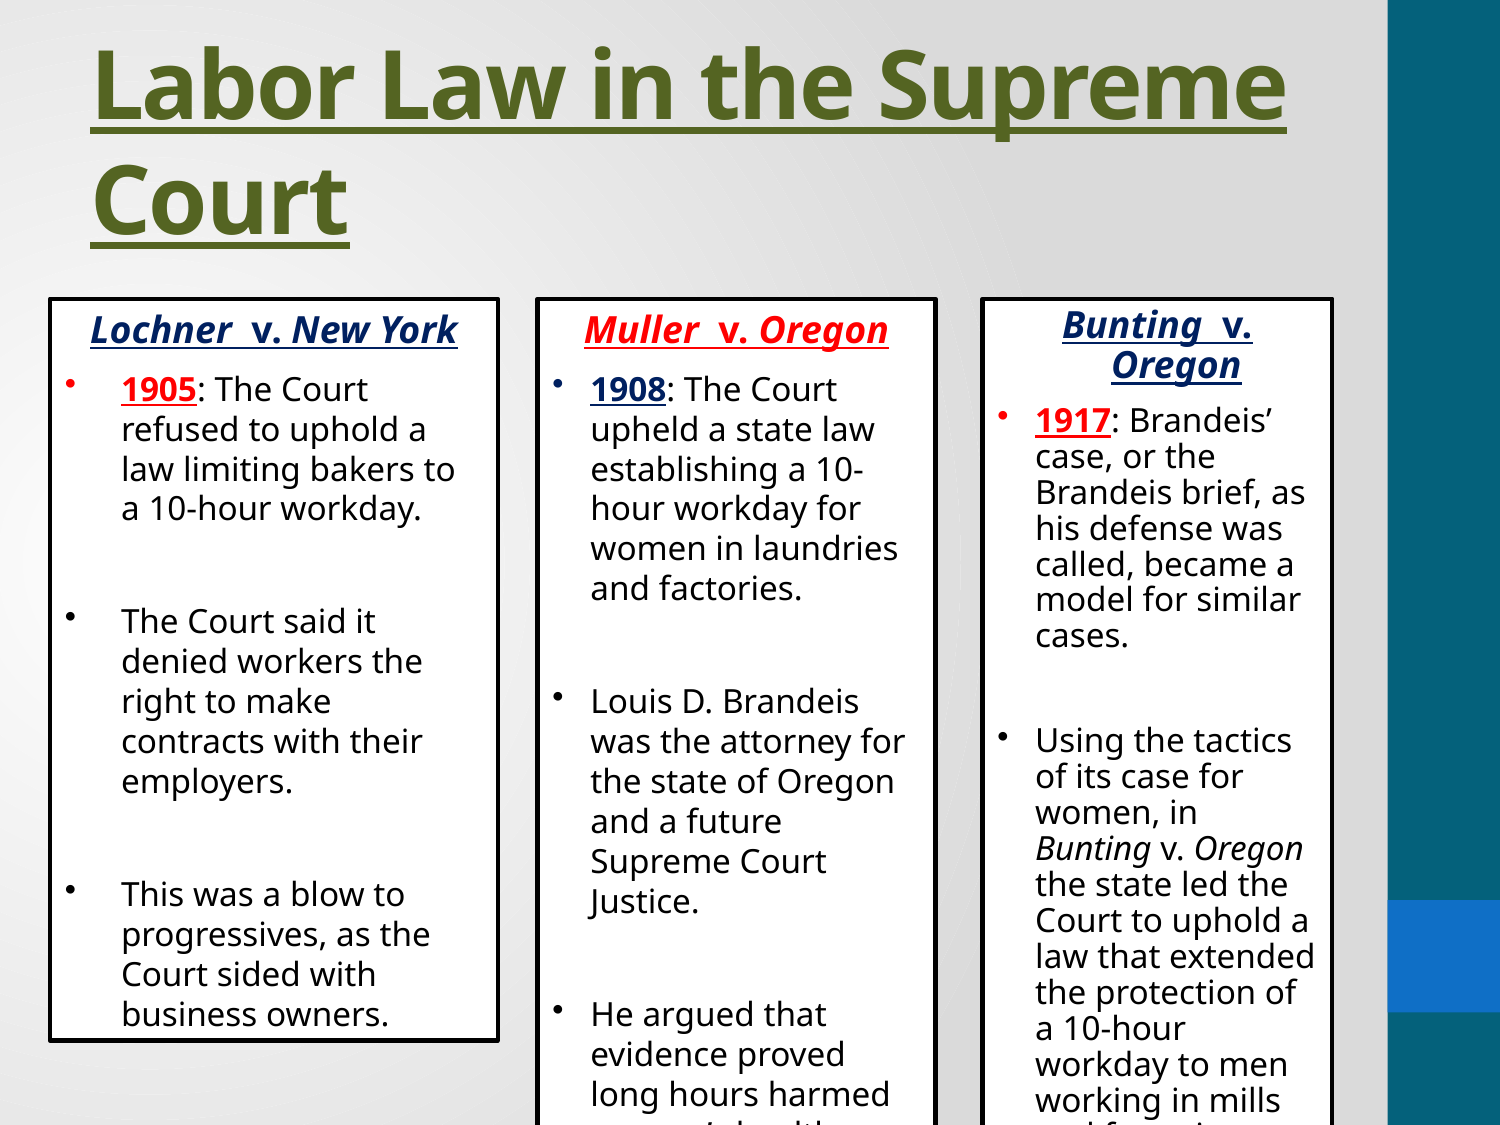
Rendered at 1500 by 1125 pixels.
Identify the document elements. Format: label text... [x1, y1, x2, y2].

text_box Muller v. Oregon 1908: The Court upheld a state law establishing a 10-hour workday for women in laundries and factories. Louis D. Brandeis was the attorney for the state of Oregon and a future Supreme Court Justice. He argued that evidence proved long hours harmed women’s health. [535, 297, 938, 1125]
text_box Lochner v. New York 1905: The Court refused to uphold a law limiting bakers to a 10-hour workday. The Court said it denied workers the right to make contracts with their employers. This was a blow to progressives, as the Court sided with business owners. [48, 297, 500, 1043]
title Labor Law in the Supreme Court [75, 45, 1363, 233]
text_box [969, 298, 1346, 1072]
